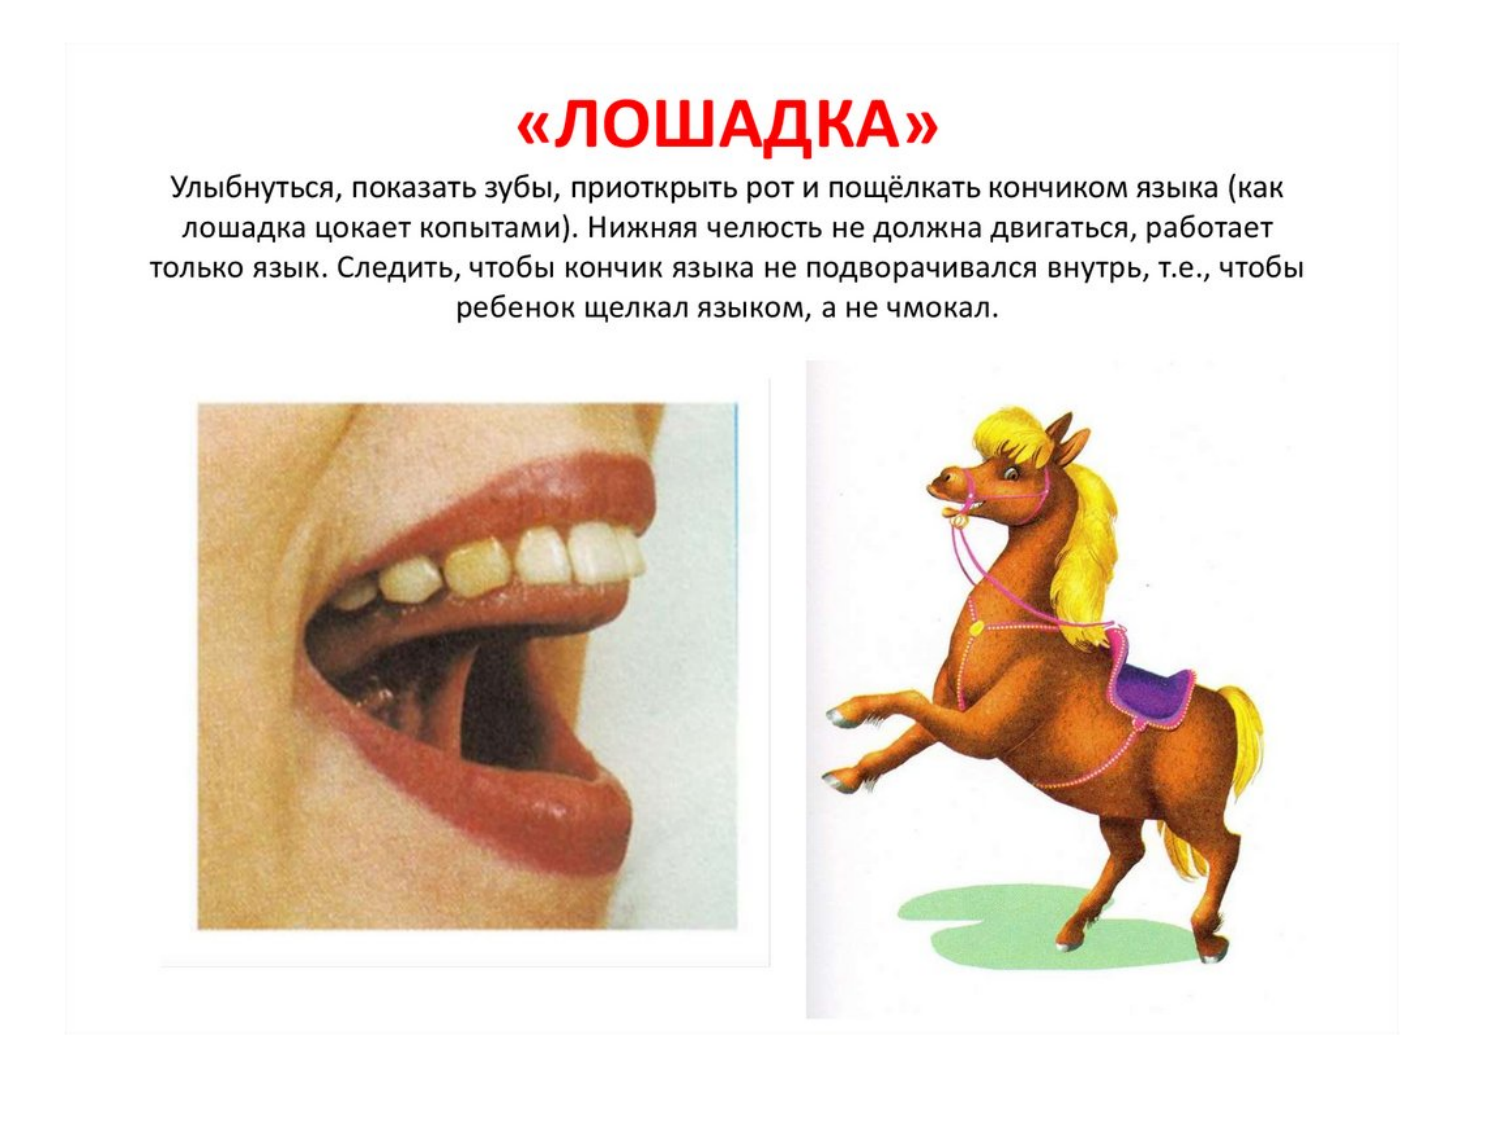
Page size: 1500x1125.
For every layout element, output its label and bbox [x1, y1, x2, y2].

list [64, 42, 1400, 1036]
